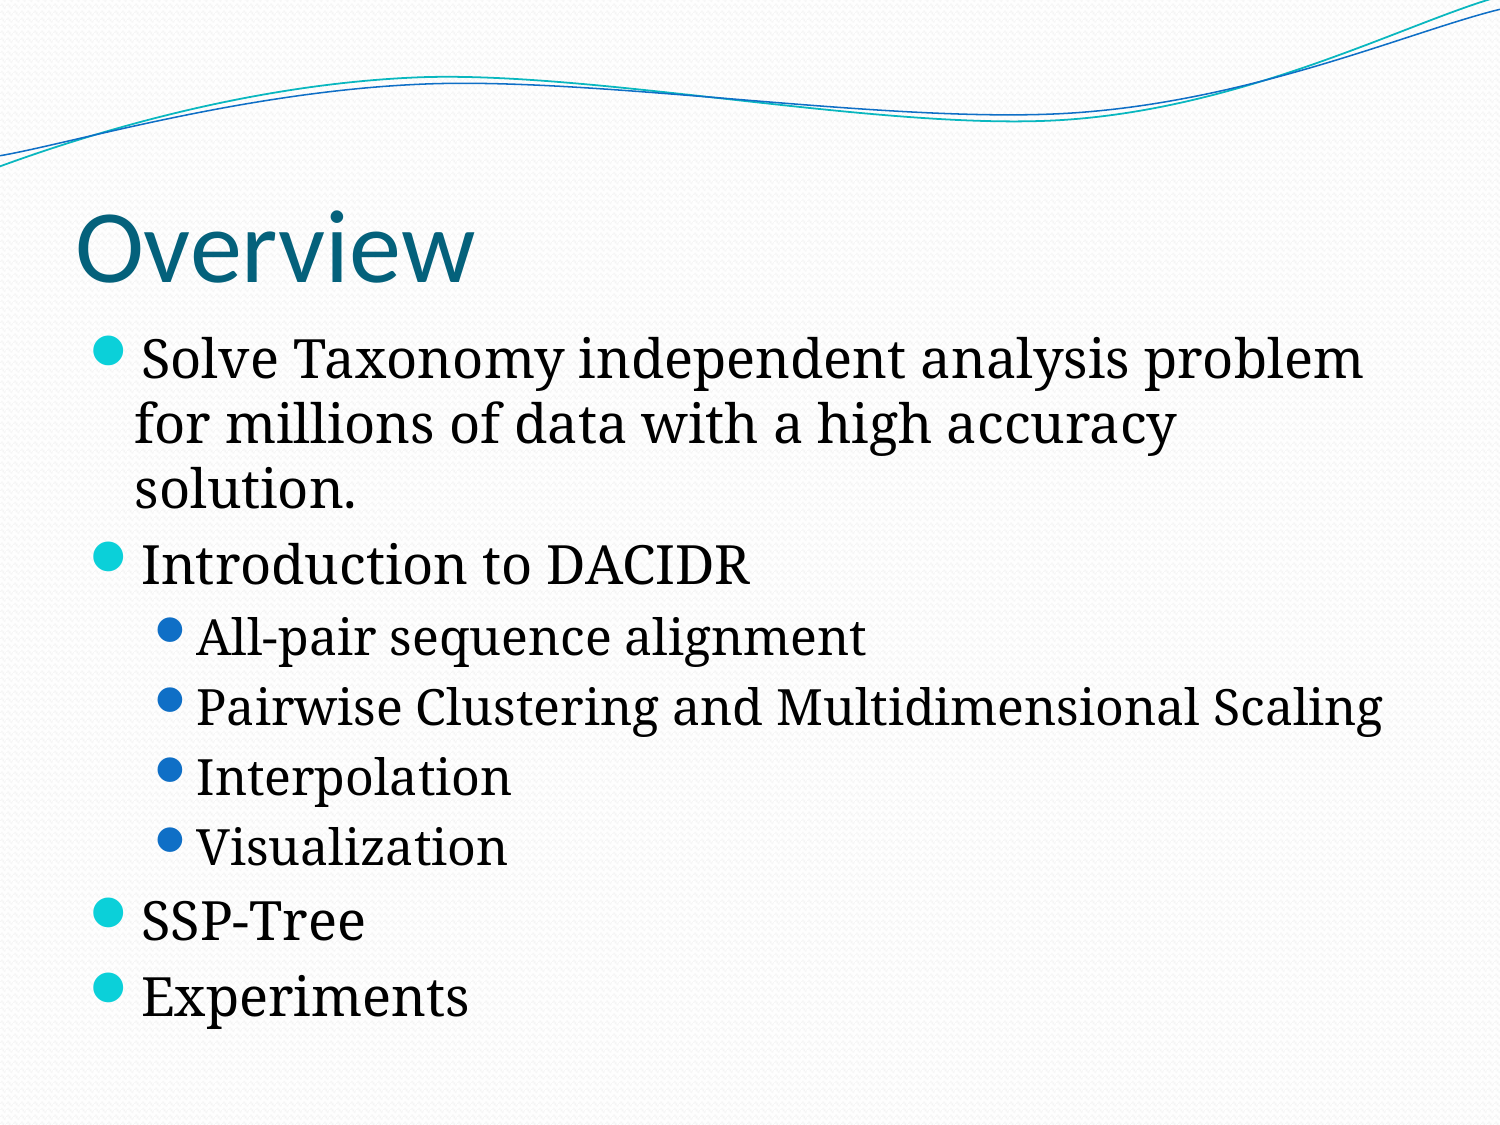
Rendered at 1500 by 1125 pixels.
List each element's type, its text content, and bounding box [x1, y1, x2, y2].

title Overview [75, 115, 1425, 303]
list Solve Taxonomy independent analysis problem for millions of data with a high accuracy solution. Introduction to DACIDR All-pair sequence alignment Pairwise Clustering and Multidimensional Scaling Interpolation Visualization SSP-Tree Experiments [75, 317, 1425, 1038]
